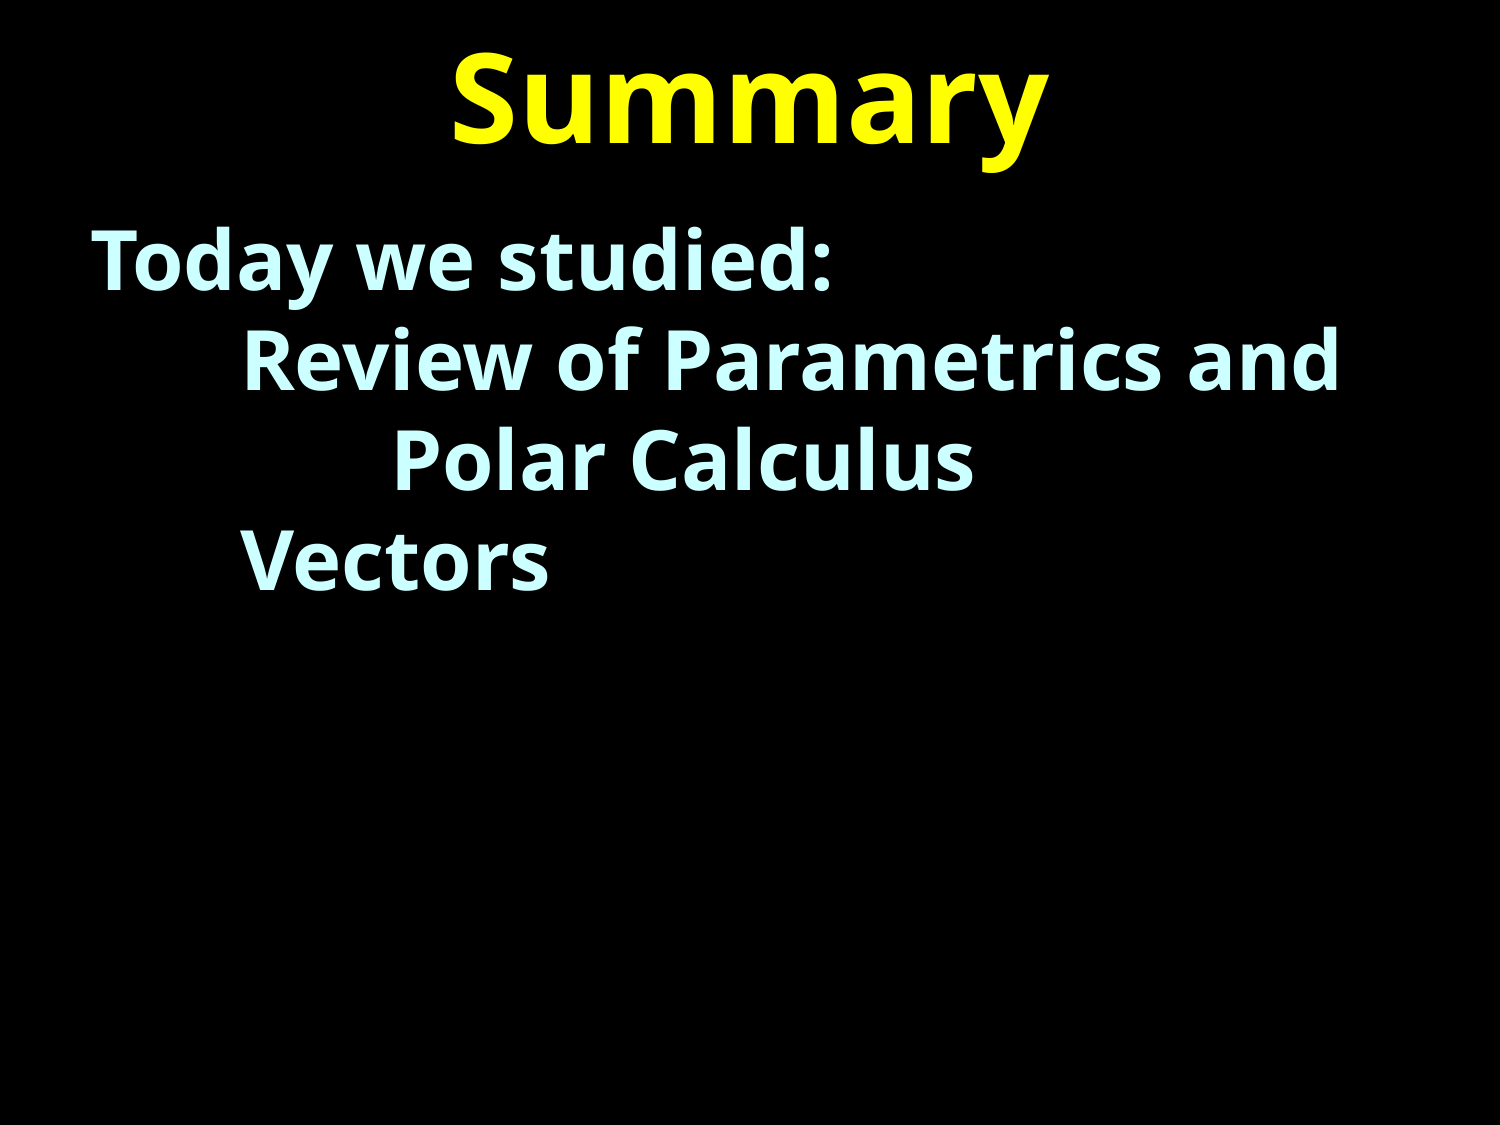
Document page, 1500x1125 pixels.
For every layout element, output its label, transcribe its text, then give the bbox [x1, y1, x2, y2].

list Today we studied: Review of Parametrics and Polar Calculus Vectors [75, 200, 1425, 1125]
title Summary [0, 0, 1500, 188]
